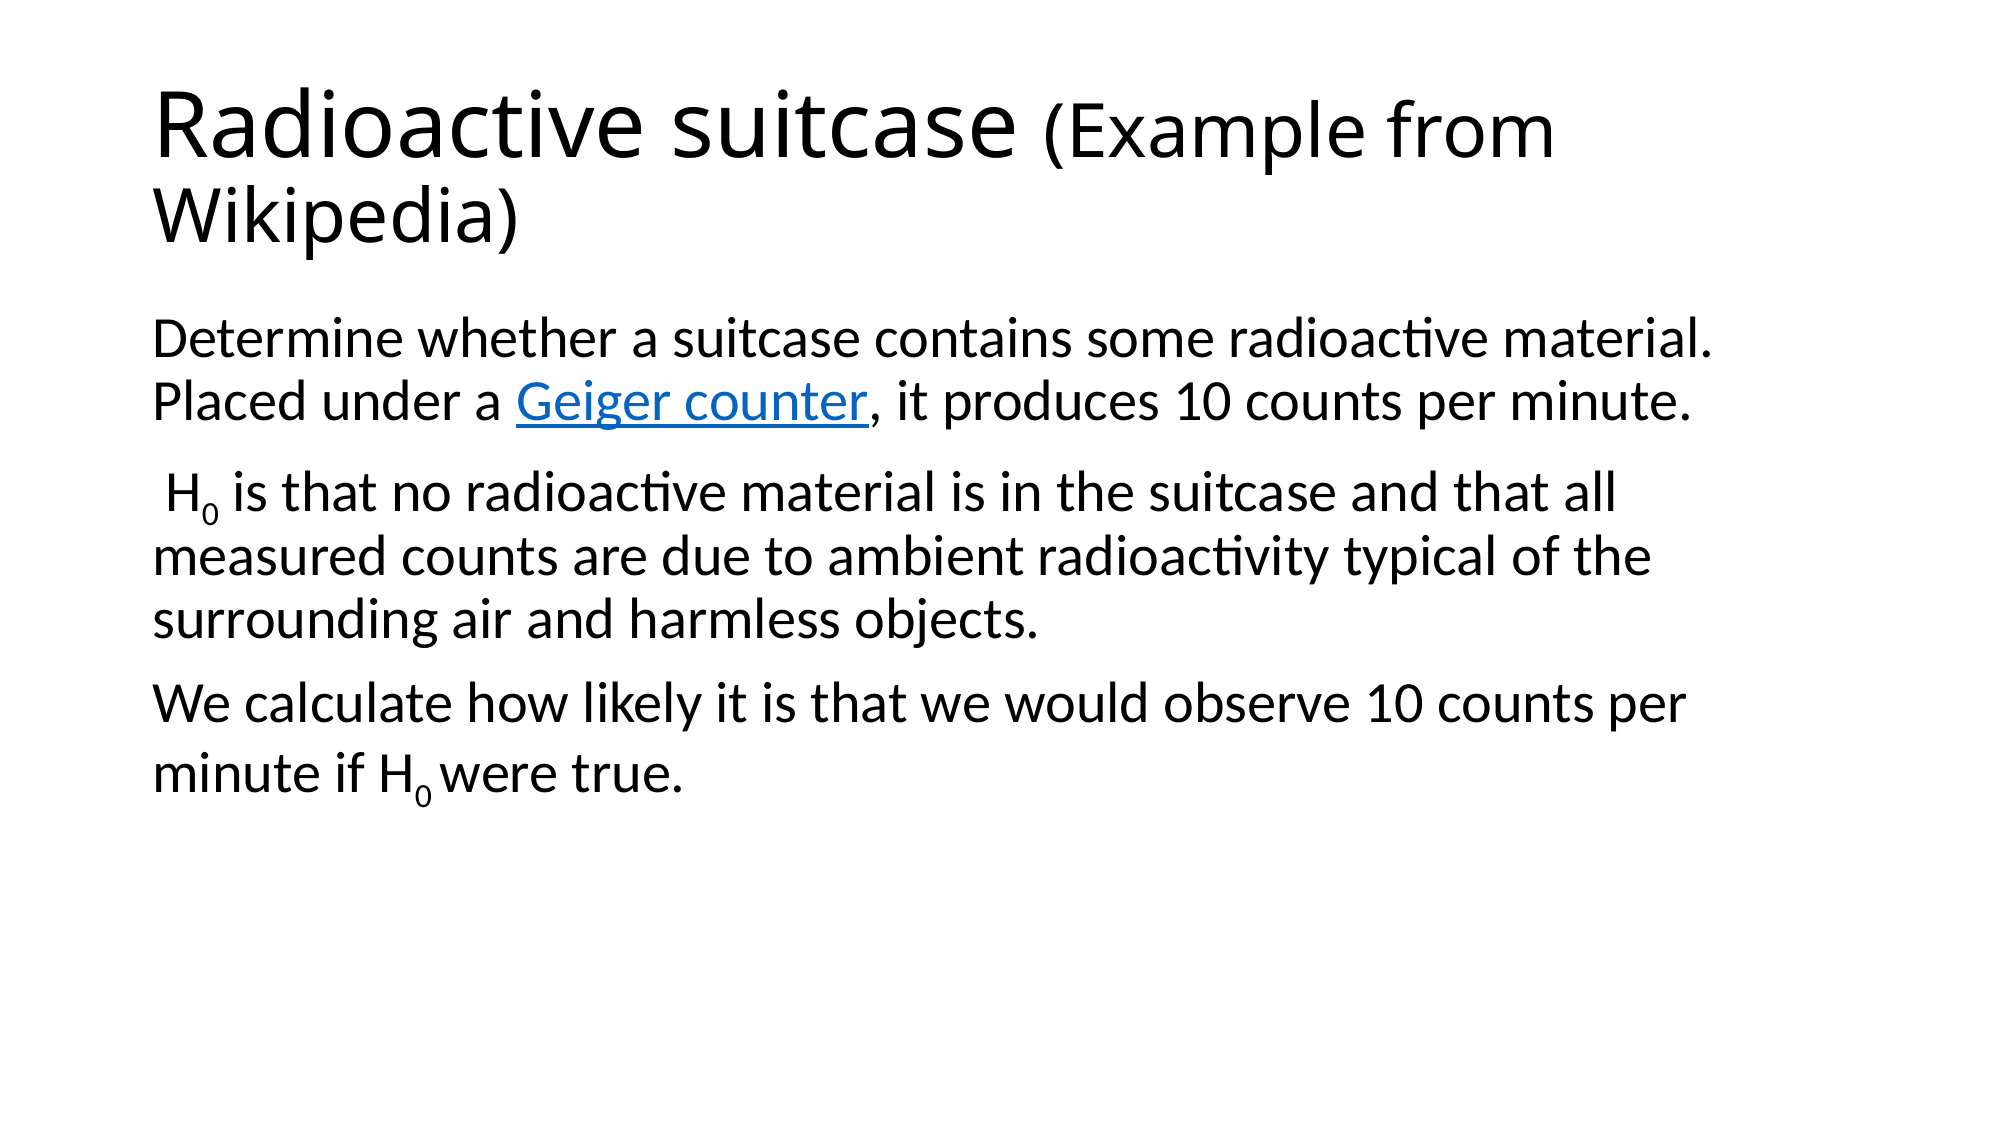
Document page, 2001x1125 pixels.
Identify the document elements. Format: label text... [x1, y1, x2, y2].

list Determine whether a suitcase contains some radioactive material. Placed under a Geiger counter, it produces 10 counts per minute. H0 is that no radioactive material is in the suitcase and that all measured counts are due to ambient radioactivity typical of the surrounding air and harmless objects. We calculate how likely it is that we would observe 10 counts per minute if H0 were true. [137, 299, 1863, 1014]
title Radioactive suitcase (Example from Wikipedia) [137, 59, 1903, 278]
